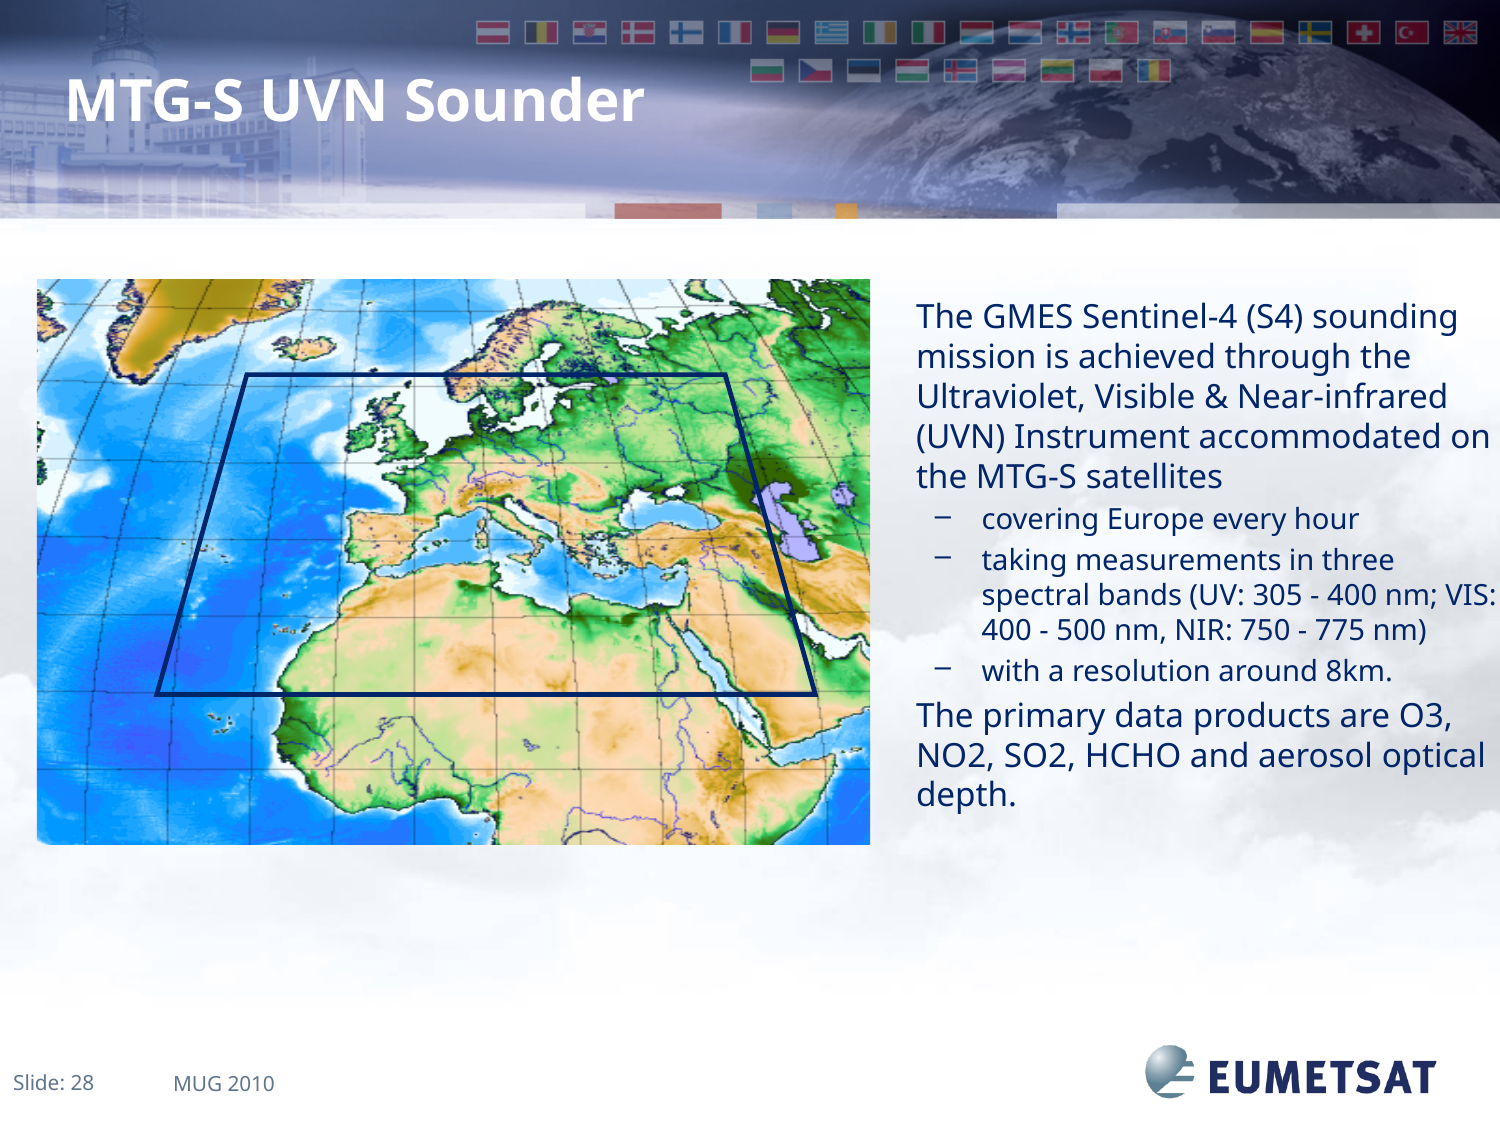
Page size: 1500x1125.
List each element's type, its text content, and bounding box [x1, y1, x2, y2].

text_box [36, 279, 871, 846]
table_cell [0, 203, 586, 219]
table_cell [1057, 203, 1500, 219]
title MTG-S UVN Sounder [48, 20, 1411, 177]
picture [0, 0, 1500, 1125]
text_box The GMES Sentinel-4 (S4) sounding mission is achieved through the Ultraviolet, Visible & Near-infrared (UVN) Instrument accommodated on the MTG-S satellites covering Europe every hour taking measurements in three spectral bands (UV: 305 - 400 nm; VIS: 400 - 500 nm, NIR: 750 - 775 nm) with a resolution around 8km. The primary data products are O3, NO2, SO2, HCHO and aerosol optical depth. [845, 287, 1500, 894]
